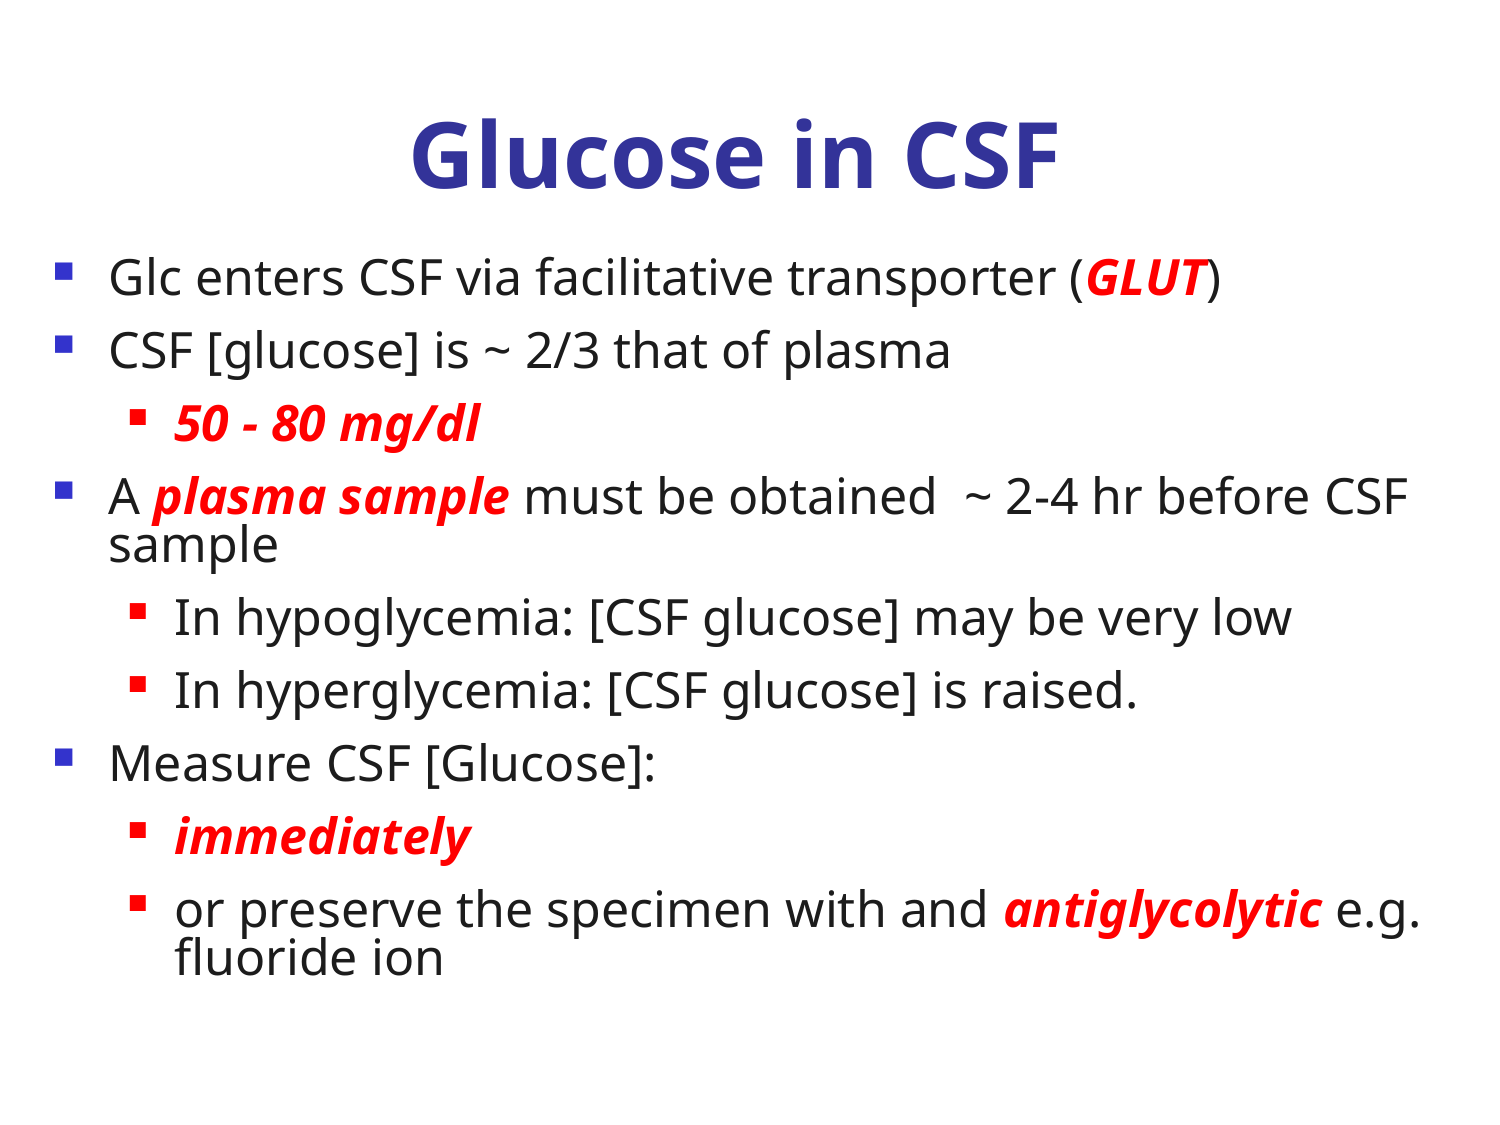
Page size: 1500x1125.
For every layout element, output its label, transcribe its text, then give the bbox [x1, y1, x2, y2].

title Glucose in CSF [96, 74, 1376, 216]
list Glc enters CSF via facilitative transporter (GLUT) CSF [glucose] is ~ 2/3 that of plasma 50 - 80 mg/dl A plasma sample must be obtained ~ 2-4 hr before CSF sample In hypoglycemia: [CSF glucose] may be very low In hyperglycemia: [CSF glucose] is raised. Measure CSF [Glucose]: immediately or preserve the specimen with and antiglycolytic e.g. fluoride ion [37, 249, 1463, 1026]
